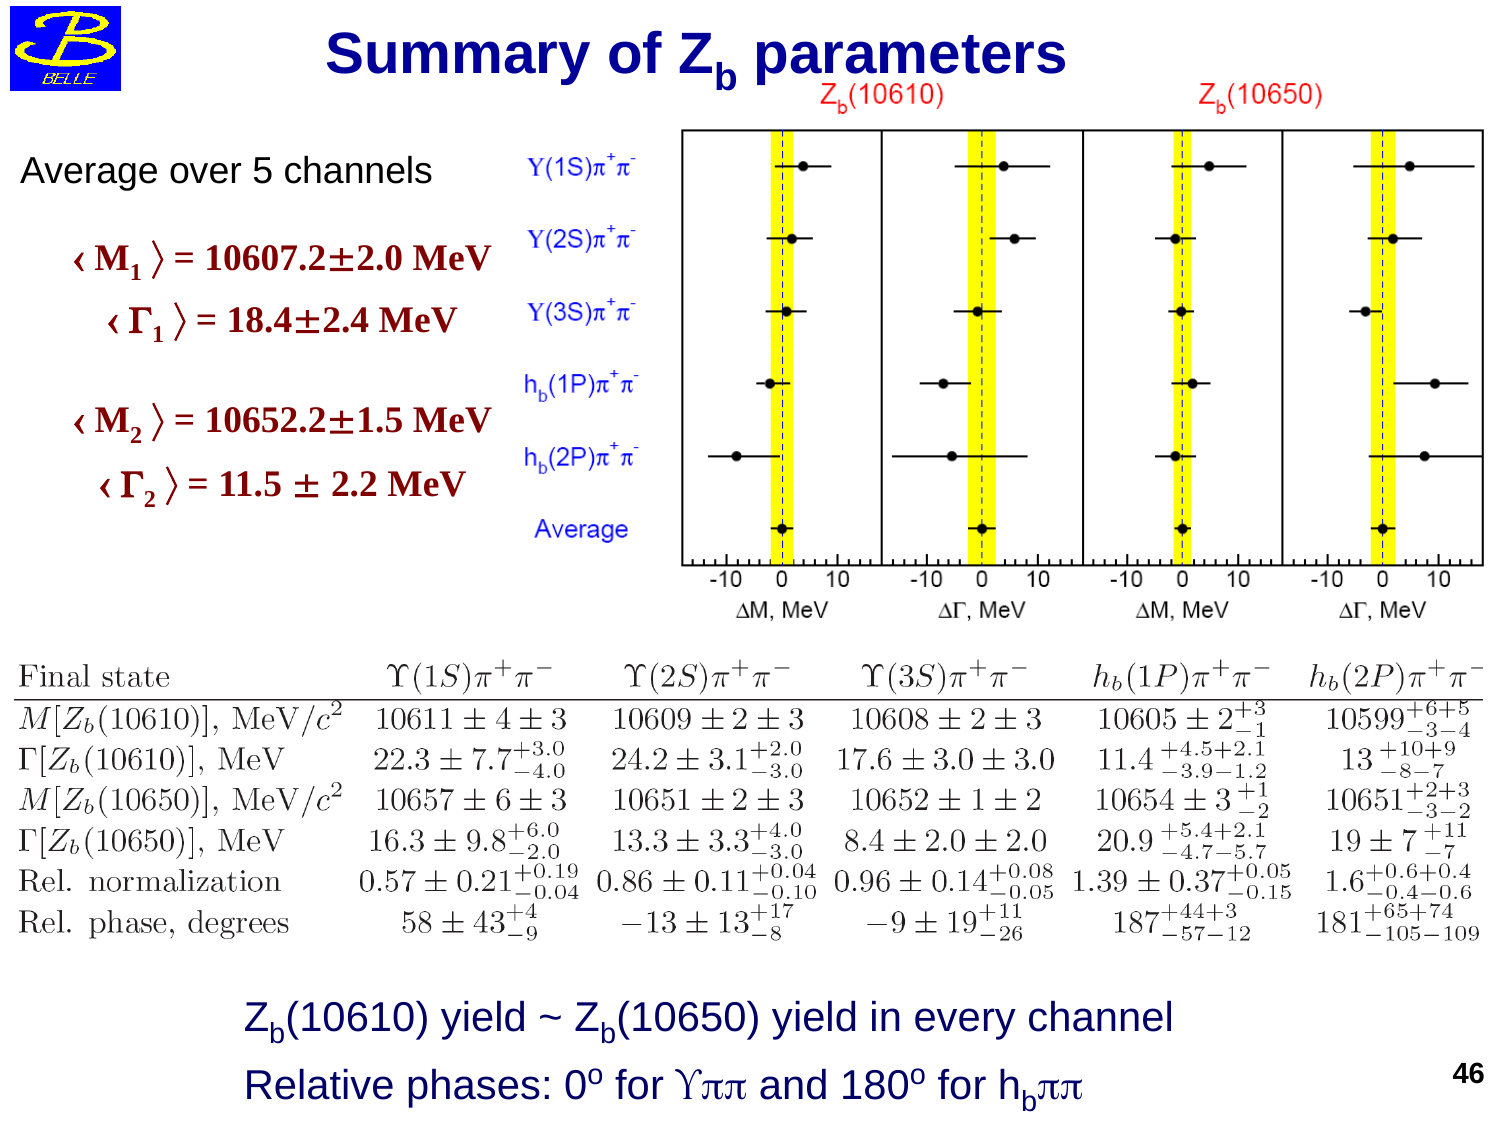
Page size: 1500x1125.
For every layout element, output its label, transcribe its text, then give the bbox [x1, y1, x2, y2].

text_box  M1  = 10607.22.0 MeV [57, 221, 507, 293]
text_box Zb(10610) yield ~ Zb(10650) yield in every channel Relative phases: 0o for  and 180o for hb [228, 973, 1190, 1125]
text_box Average over 5 channels [5, 138, 449, 199]
text_box  M2  = 10652.21.5 MeV [57, 383, 507, 456]
text_box Summary of Zb parameters [310, 0, 1084, 106]
picture [519, 78, 1492, 625]
picture [14, 659, 1484, 942]
text_box  1  = 18.42.4 MeV [91, 283, 473, 355]
text_box  2  = 11.5  2.2 MeV [83, 447, 482, 520]
slide_number 46 [1190, 1046, 1500, 1125]
picture [9, 5, 121, 92]
